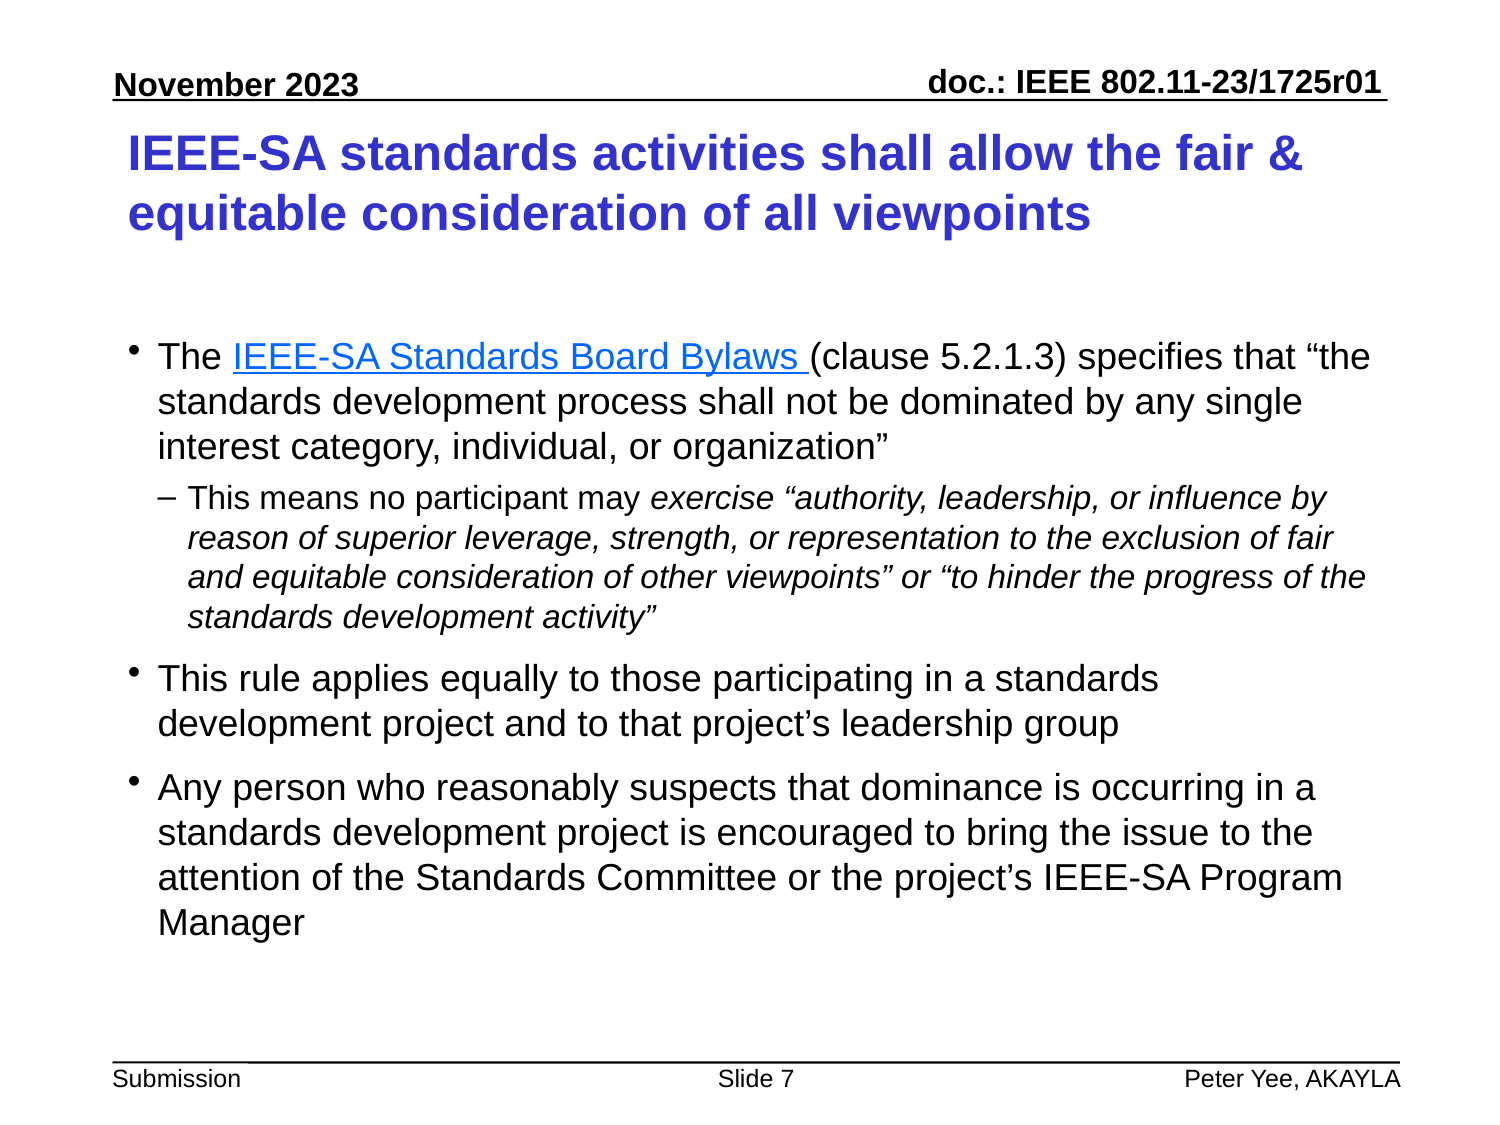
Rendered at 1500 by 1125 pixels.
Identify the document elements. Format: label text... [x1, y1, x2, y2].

slide_number Slide 7 [709, 1061, 803, 1093]
footer Peter Yee, AKAYLA [1183, 1061, 1402, 1093]
list The IEEE-SA Standards Board Bylaws (clause 5.2.1.3) specifies that “the standards development process shall not be dominated by any single interest category, individual, or organization” This means no participant may exercise “authority, leadership, or influence by reason of superior leverage, strength, or representation to the exclusion of fair and equitable consideration of other viewpoints” or “to hinder the progress of the standards development activity” This rule applies equally to those participating in a standards development project and to that project’s leadership group Any person who reasonably suspects that dominance is occurring in a standards development project is encouraged to bring the issue to the attention of the Standards Committee or the project’s IEEE-SA Program Manager [112, 324, 1388, 1000]
title IEEE-SA standards activities shall allow the fair & equitable consideration of all viewpoints [112, 112, 1388, 288]
